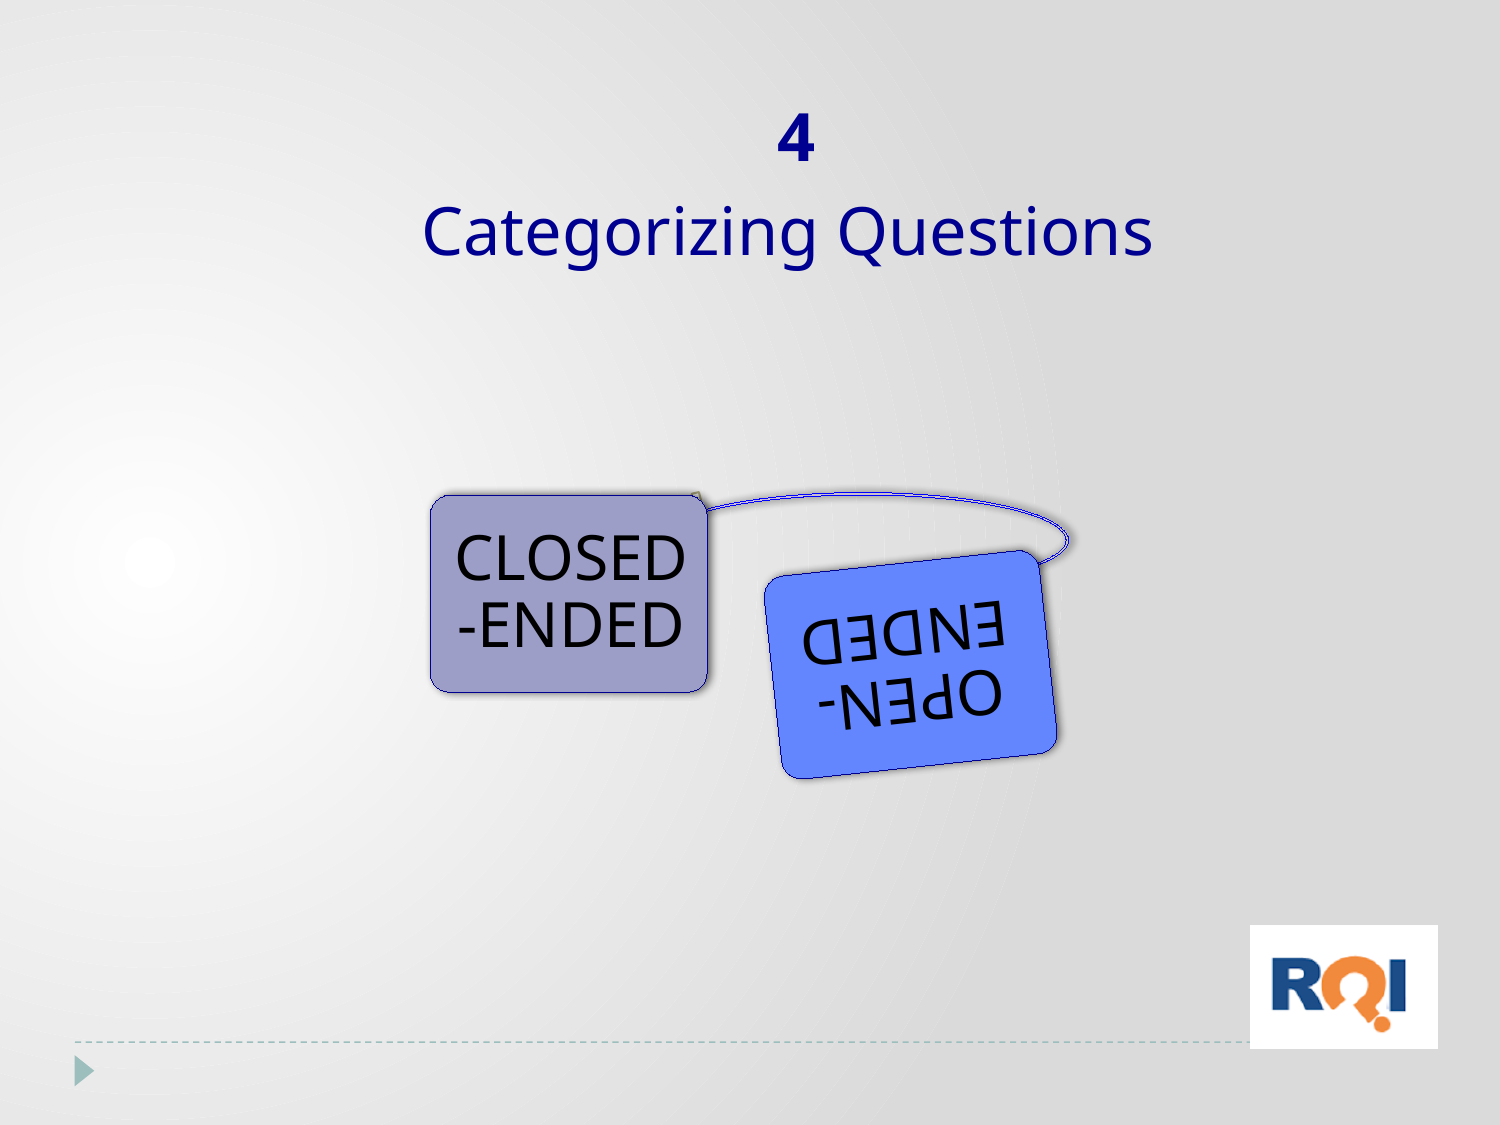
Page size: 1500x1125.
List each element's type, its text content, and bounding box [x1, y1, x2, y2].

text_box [264, 349, 1266, 838]
picture [1249, 924, 1438, 1050]
list 4 Categorizing Questions [225, 87, 1350, 1010]
